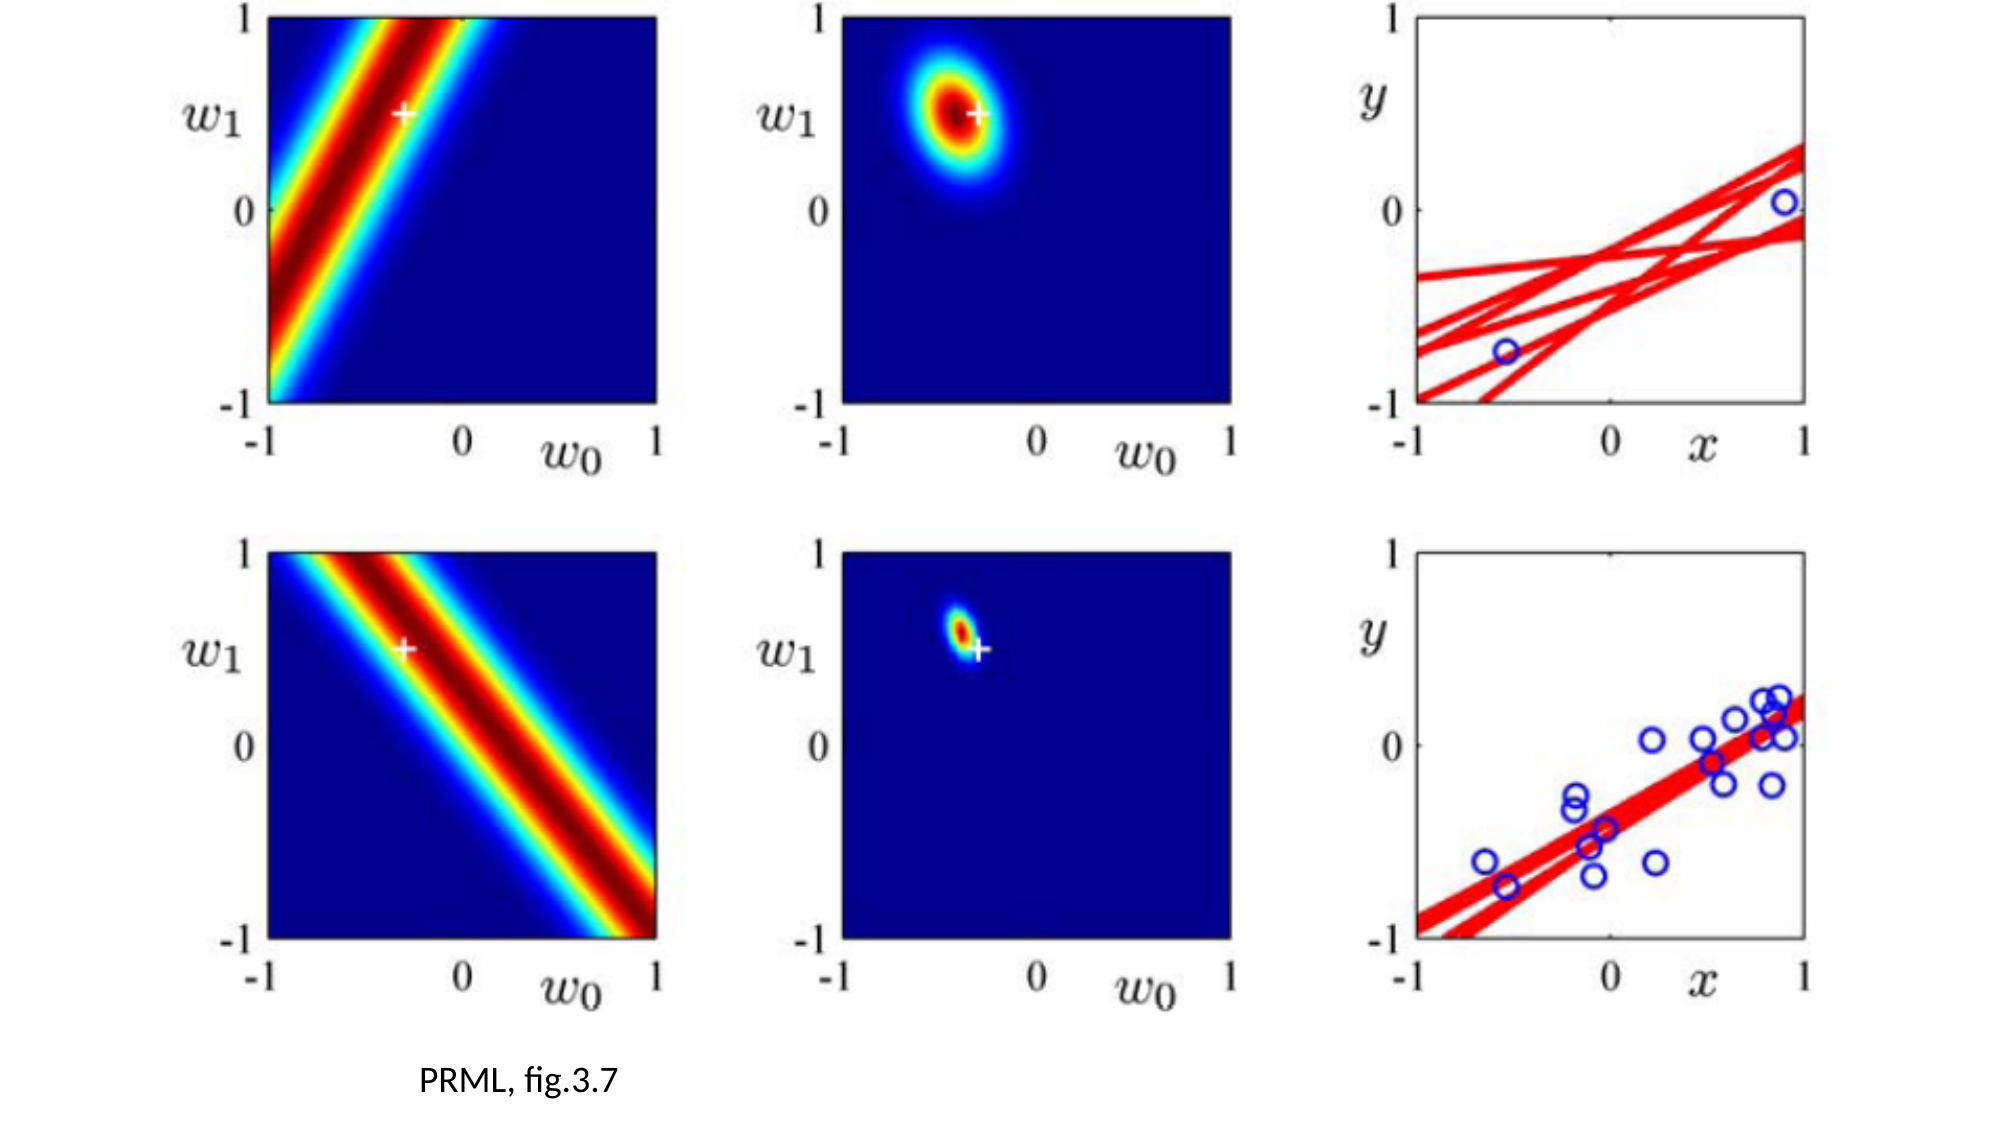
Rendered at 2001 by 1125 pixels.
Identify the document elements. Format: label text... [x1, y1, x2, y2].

text_box PRML, fig.3.7 [404, 1064, 862, 1108]
picture [93, 0, 1903, 1064]
